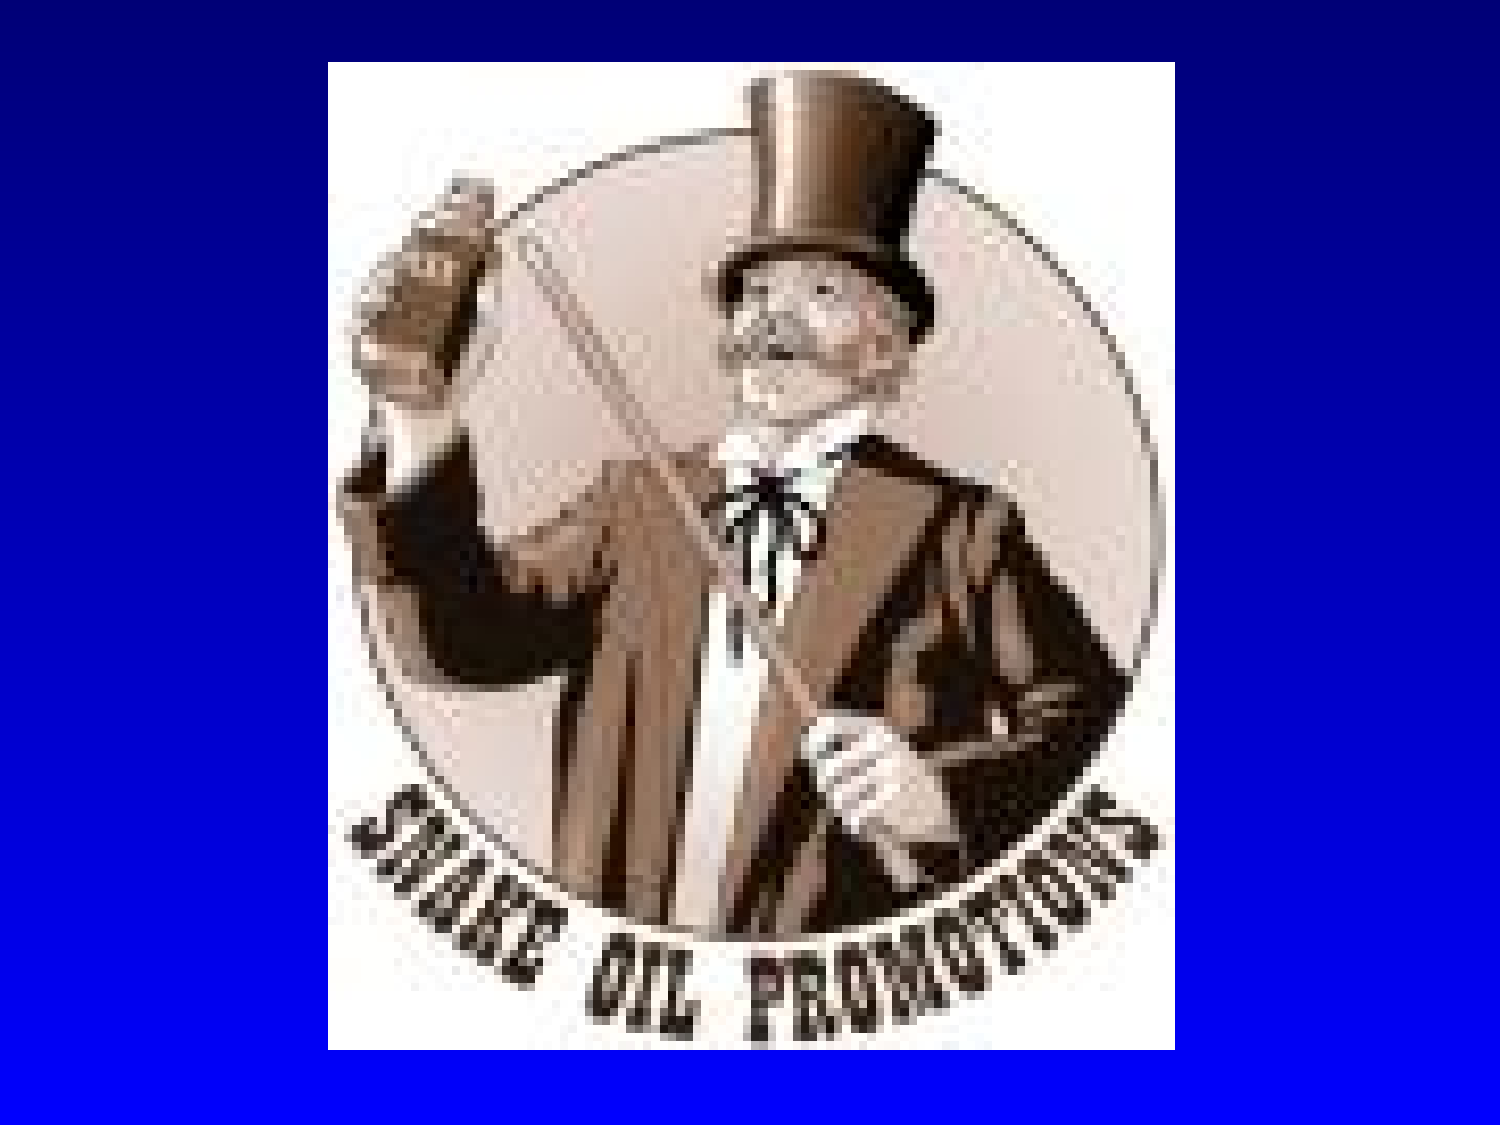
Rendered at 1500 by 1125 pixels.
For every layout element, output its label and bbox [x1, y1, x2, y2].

picture [328, 62, 1176, 1051]
